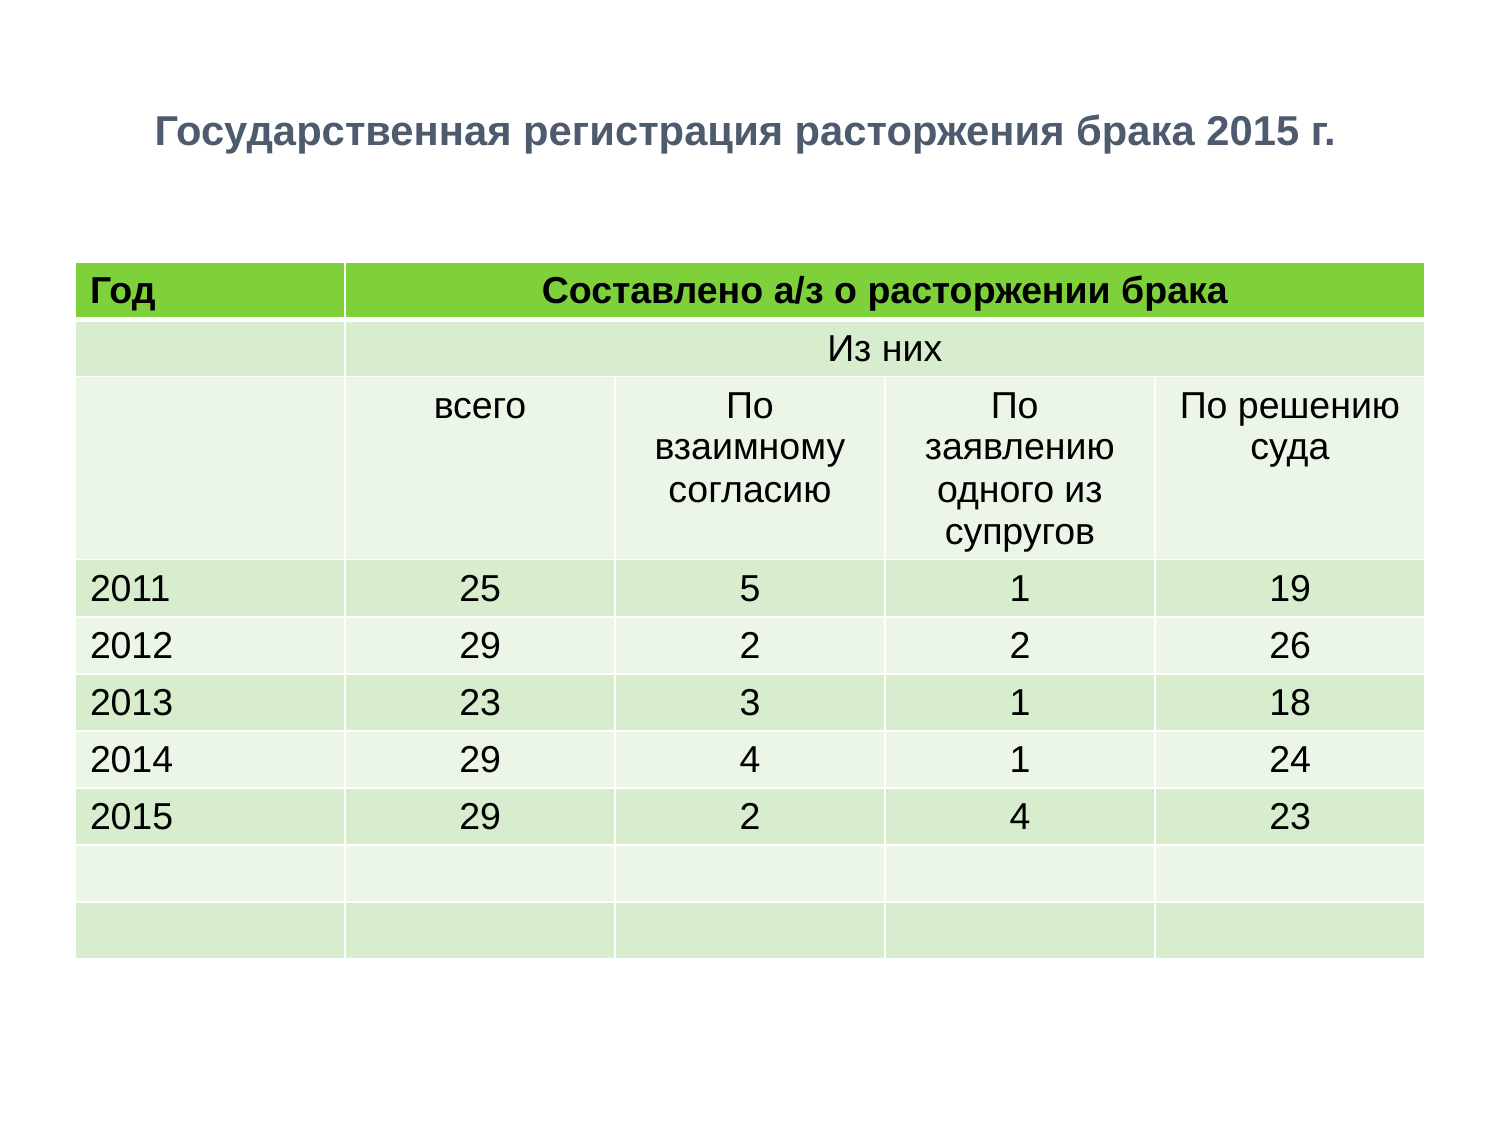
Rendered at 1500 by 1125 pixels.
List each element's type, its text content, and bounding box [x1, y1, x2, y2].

table_cell 1 [886, 675, 1154, 730]
table_cell Из них [346, 322, 1424, 376]
table_cell 2 [616, 789, 884, 844]
table_cell 29 [346, 789, 614, 844]
table_cell 2011 [76, 560, 344, 616]
table_cell [886, 903, 1154, 958]
table_cell По заявлению одного из супругов [886, 377, 1154, 559]
table_cell [886, 846, 1154, 901]
table_cell [76, 377, 344, 559]
table_cell 24 [1156, 732, 1424, 787]
table_cell 2014 [76, 732, 344, 787]
table_cell 4 [616, 732, 884, 787]
table_cell 4 [886, 789, 1154, 844]
table_cell 29 [346, 732, 614, 787]
table_cell 1 [886, 560, 1154, 616]
table_cell 5 [616, 560, 884, 616]
table_cell По взаимному согласию [616, 377, 884, 559]
table_cell всего [346, 377, 614, 559]
table_cell 2015 [76, 789, 344, 844]
table_cell [616, 846, 884, 901]
title Государственная регистрация расторжения брака 2015 г. [70, 34, 1421, 223]
table_cell 29 [346, 618, 614, 673]
table_cell [1156, 846, 1424, 901]
table_cell [346, 903, 614, 958]
table_cell 25 [346, 560, 614, 616]
table_header Год [76, 263, 344, 317]
table_cell 2013 [76, 675, 344, 730]
table_cell [76, 846, 344, 901]
table_cell 2012 [76, 618, 344, 673]
table_cell [616, 903, 884, 958]
table_cell 2 [886, 618, 1154, 673]
table_header Составлено а/з о расторжении брака [346, 263, 1424, 317]
table_cell [76, 903, 344, 958]
table_cell 23 [346, 675, 614, 730]
table_cell 2 [616, 618, 884, 673]
table_cell [76, 322, 344, 376]
table_cell 23 [1156, 789, 1424, 844]
table_cell 26 [1156, 618, 1424, 673]
table_cell 18 [1156, 675, 1424, 730]
table_cell [346, 846, 614, 901]
table_cell [1156, 903, 1424, 958]
table_cell 1 [886, 732, 1154, 787]
table_cell 3 [616, 675, 884, 730]
table_cell По решению суда [1156, 377, 1424, 559]
table_cell 19 [1156, 560, 1424, 616]
